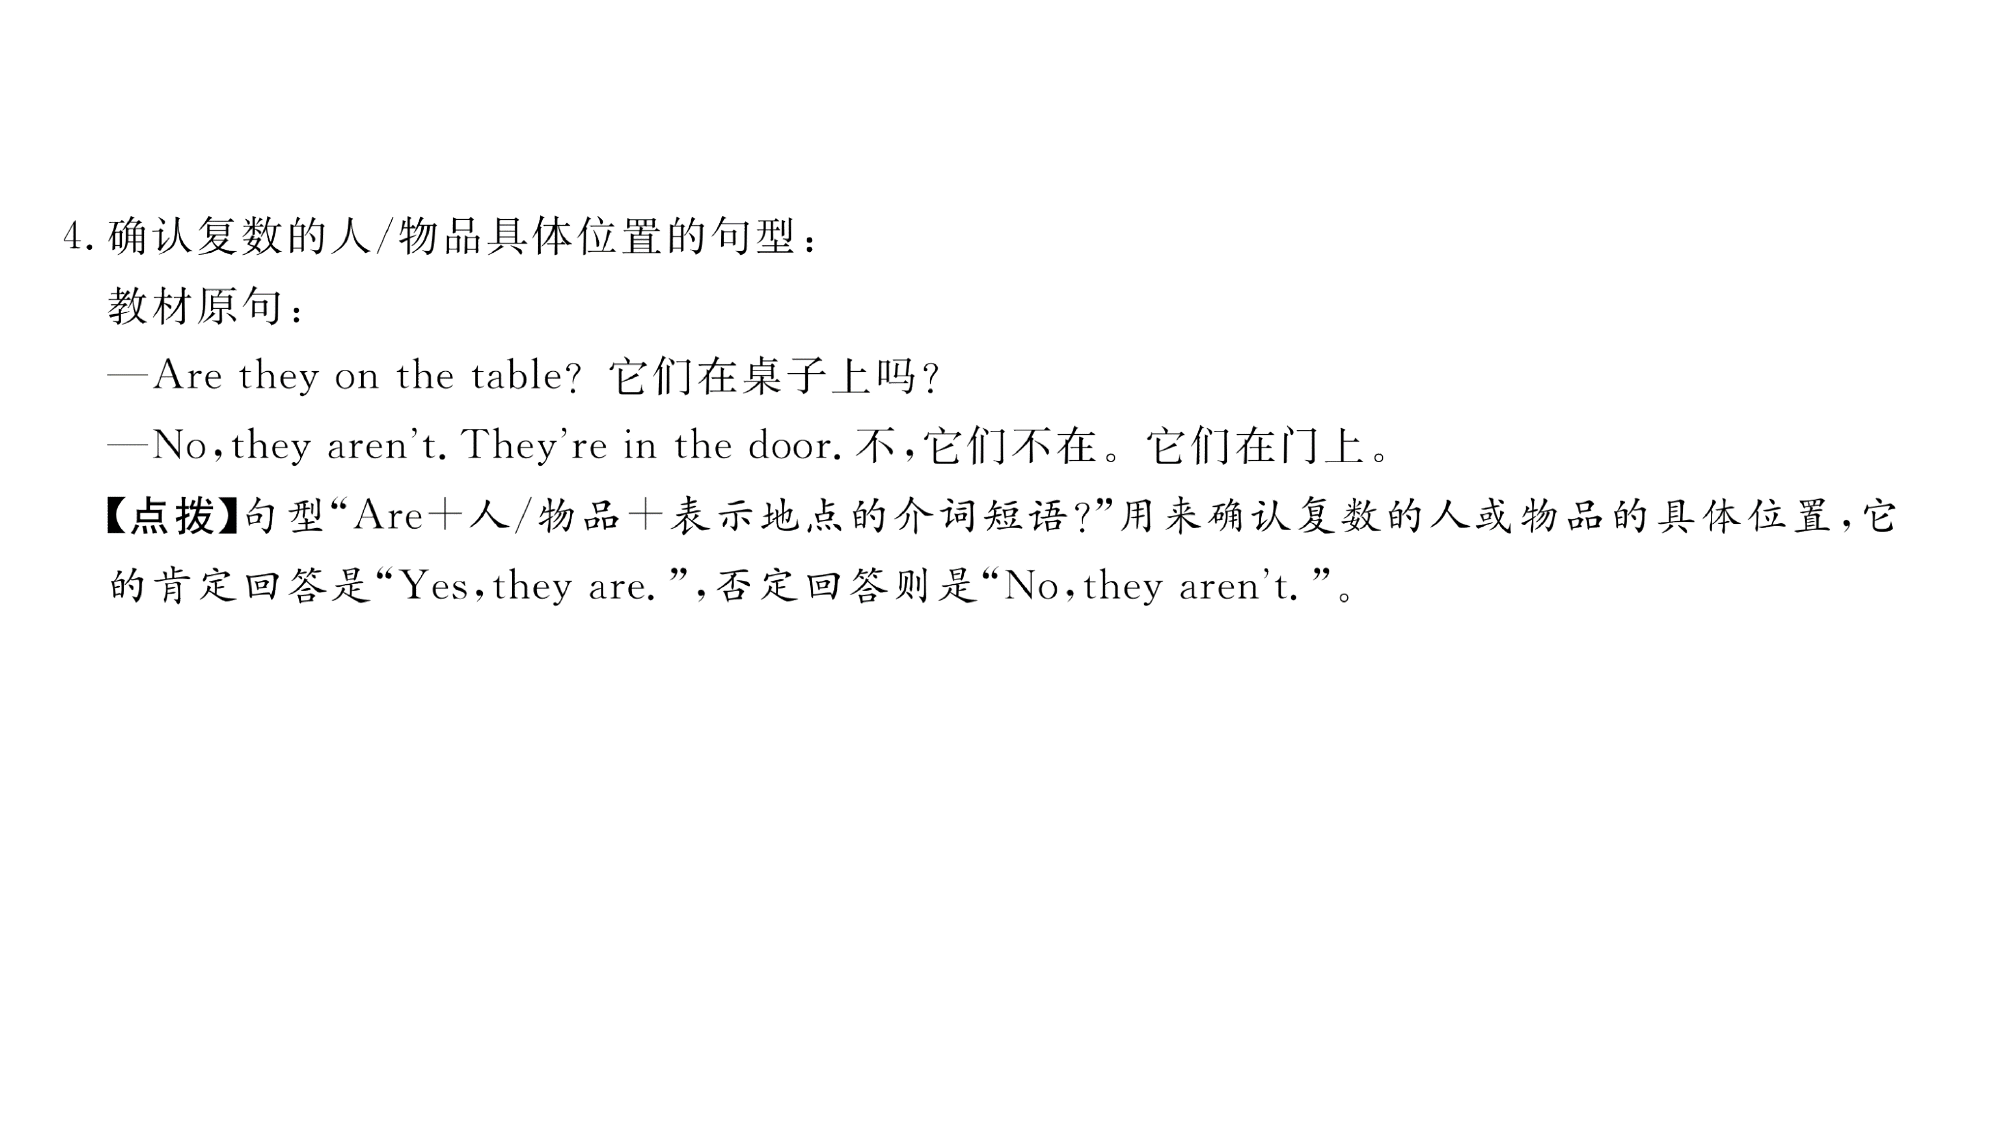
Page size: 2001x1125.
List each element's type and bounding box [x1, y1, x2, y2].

picture [60, 190, 1951, 614]
